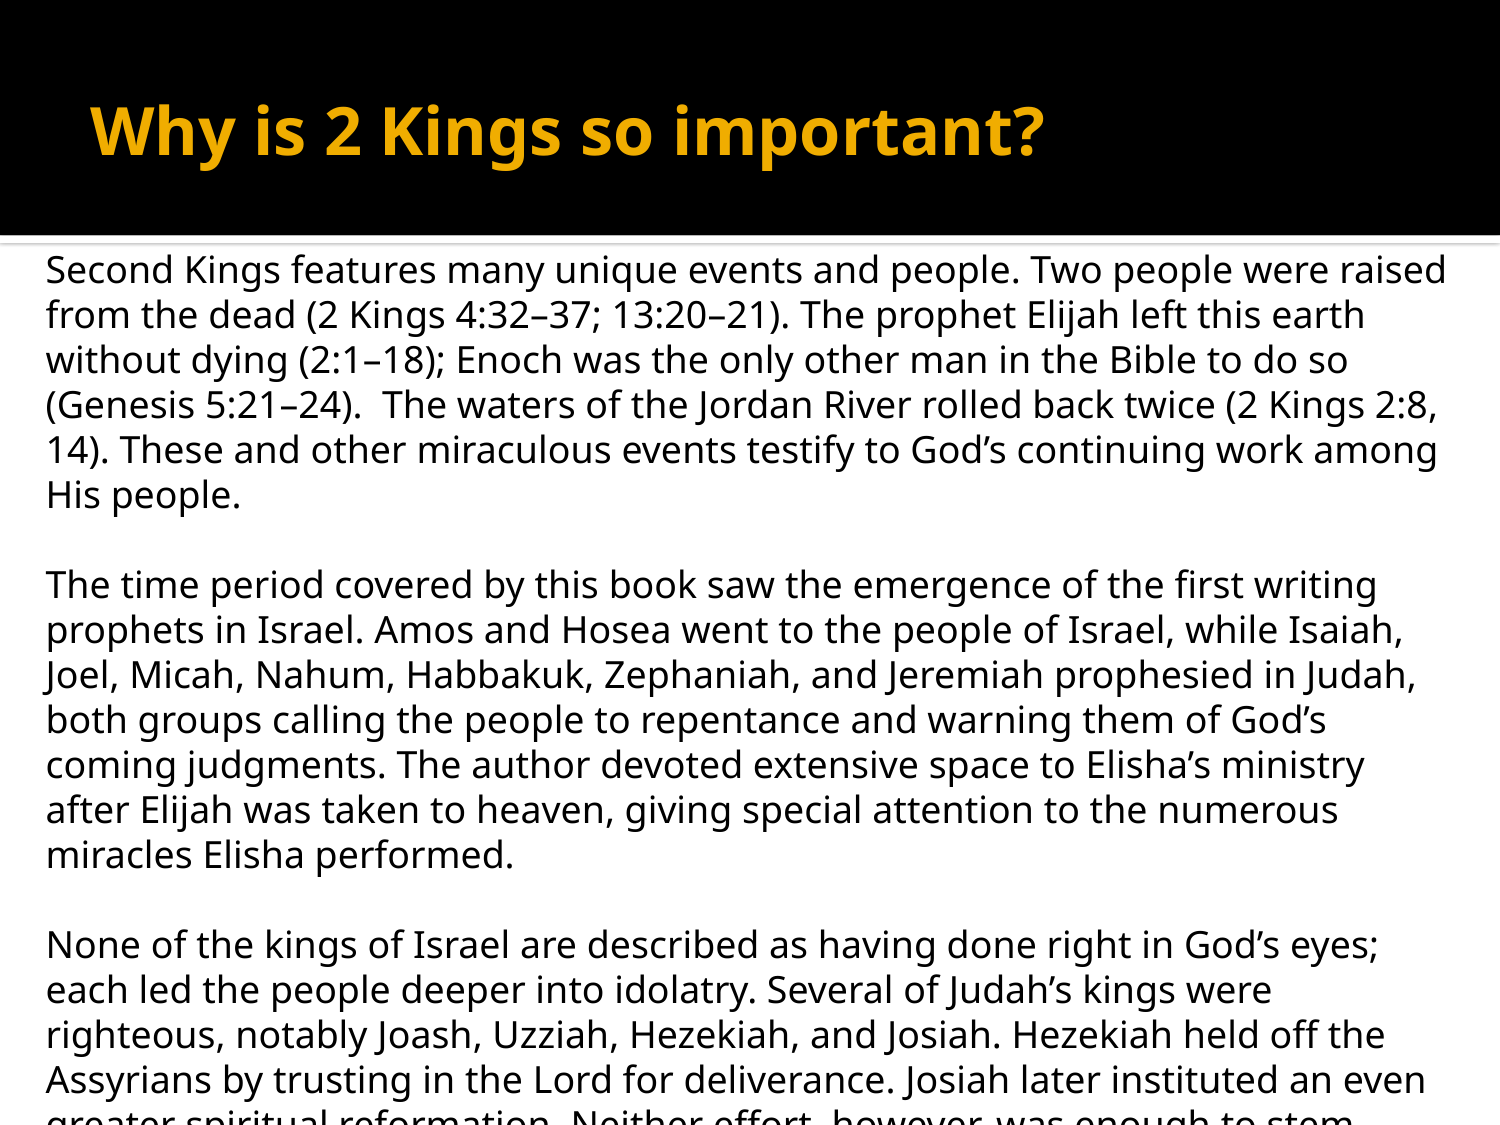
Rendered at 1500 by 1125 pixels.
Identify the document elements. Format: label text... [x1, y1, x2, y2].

title Why is 2 Kings so important? [75, 25, 1425, 231]
list Second Kings features many unique events and people. Two people were raised from the dead (2 Kings 4:32–37; 13:20–21). The prophet Elijah left this earth without dying (2:1–18); Enoch was the only other man in the Bible to do so (Genesis 5:21–24). The waters of the Jordan River rolled back twice (2 Kings 2:8, 14). These and other miraculous events testify to God’s continuing work among His people. The time period covered by this book saw the emergence of the first writing prophets in Israel. Amos and Hosea went to the people of Israel, while Isaiah, Joel, Micah, Nahum, Habbakuk, Zephaniah, and Jeremiah prophesied in Judah, both groups calling the people to repentance and warning them of God’s coming judgments. The author devoted extensive space to Elisha’s ministry after Elijah was taken to heaven, giving special attention to the numerous miracles Elisha performed. None of the kings of Israel are described as having done right in God’s eyes; each led the people deeper into idolatry. Several of Judah’s kings were righteous, notably Joash, Uzziah, Hezekiah, and Josiah. Hezekiah held off the Assyrians by trusting in the Lord for deliverance. Josiah later instituted an even greater spiritual reformation. Neither effort, however, was enough to stem God’s eventual judgment on the nation in fulfillment of the curses of the Mosaic Covenant (Deuteronomy 28). [22, 231, 1474, 1125]
